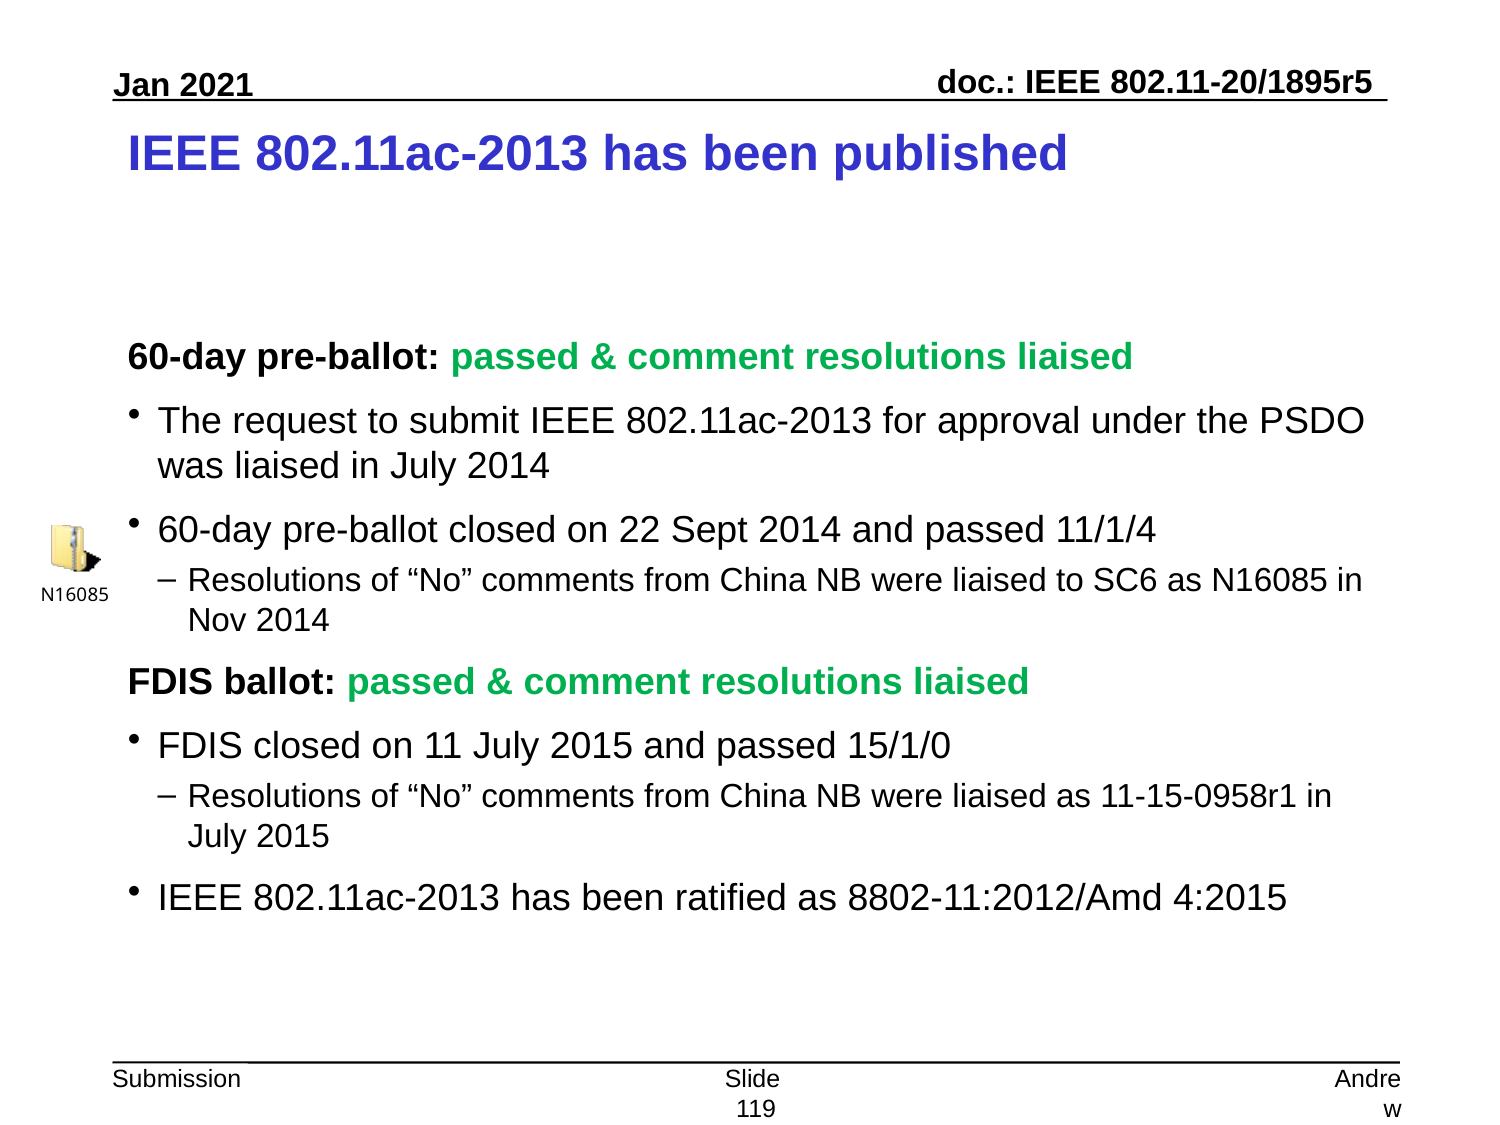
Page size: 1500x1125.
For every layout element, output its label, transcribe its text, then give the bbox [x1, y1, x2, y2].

list 60-day pre-ballot: passed & comment resolutions liaised The request to submit IEEE 802.11ac-2013 for approval under the PSDO was liaised in July 2014 60-day pre-ballot closed on 22 Sept 2014 and passed 11/1/4 Resolutions of “No” comments from China NB were liaised to SC6 as N16085 in Nov 2014 FDIS ballot: passed & comment resolutions liaised FDIS closed on 11 July 2015 and passed 15/1/0 Resolutions of “No” comments from China NB were liaised as 11-15-0958r1 in July 2015 IEEE 802.11ac-2013 has been ratified as 8802-11:2012/Amd 4:2015 [112, 324, 1388, 1000]
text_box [0, 524, 151, 652]
title IEEE 802.11ac-2013 has been published [112, 112, 1475, 288]
footer Andrew Myles, Cisco [1320, 1061, 1402, 1093]
slide_number Slide 119 [709, 1061, 803, 1093]
